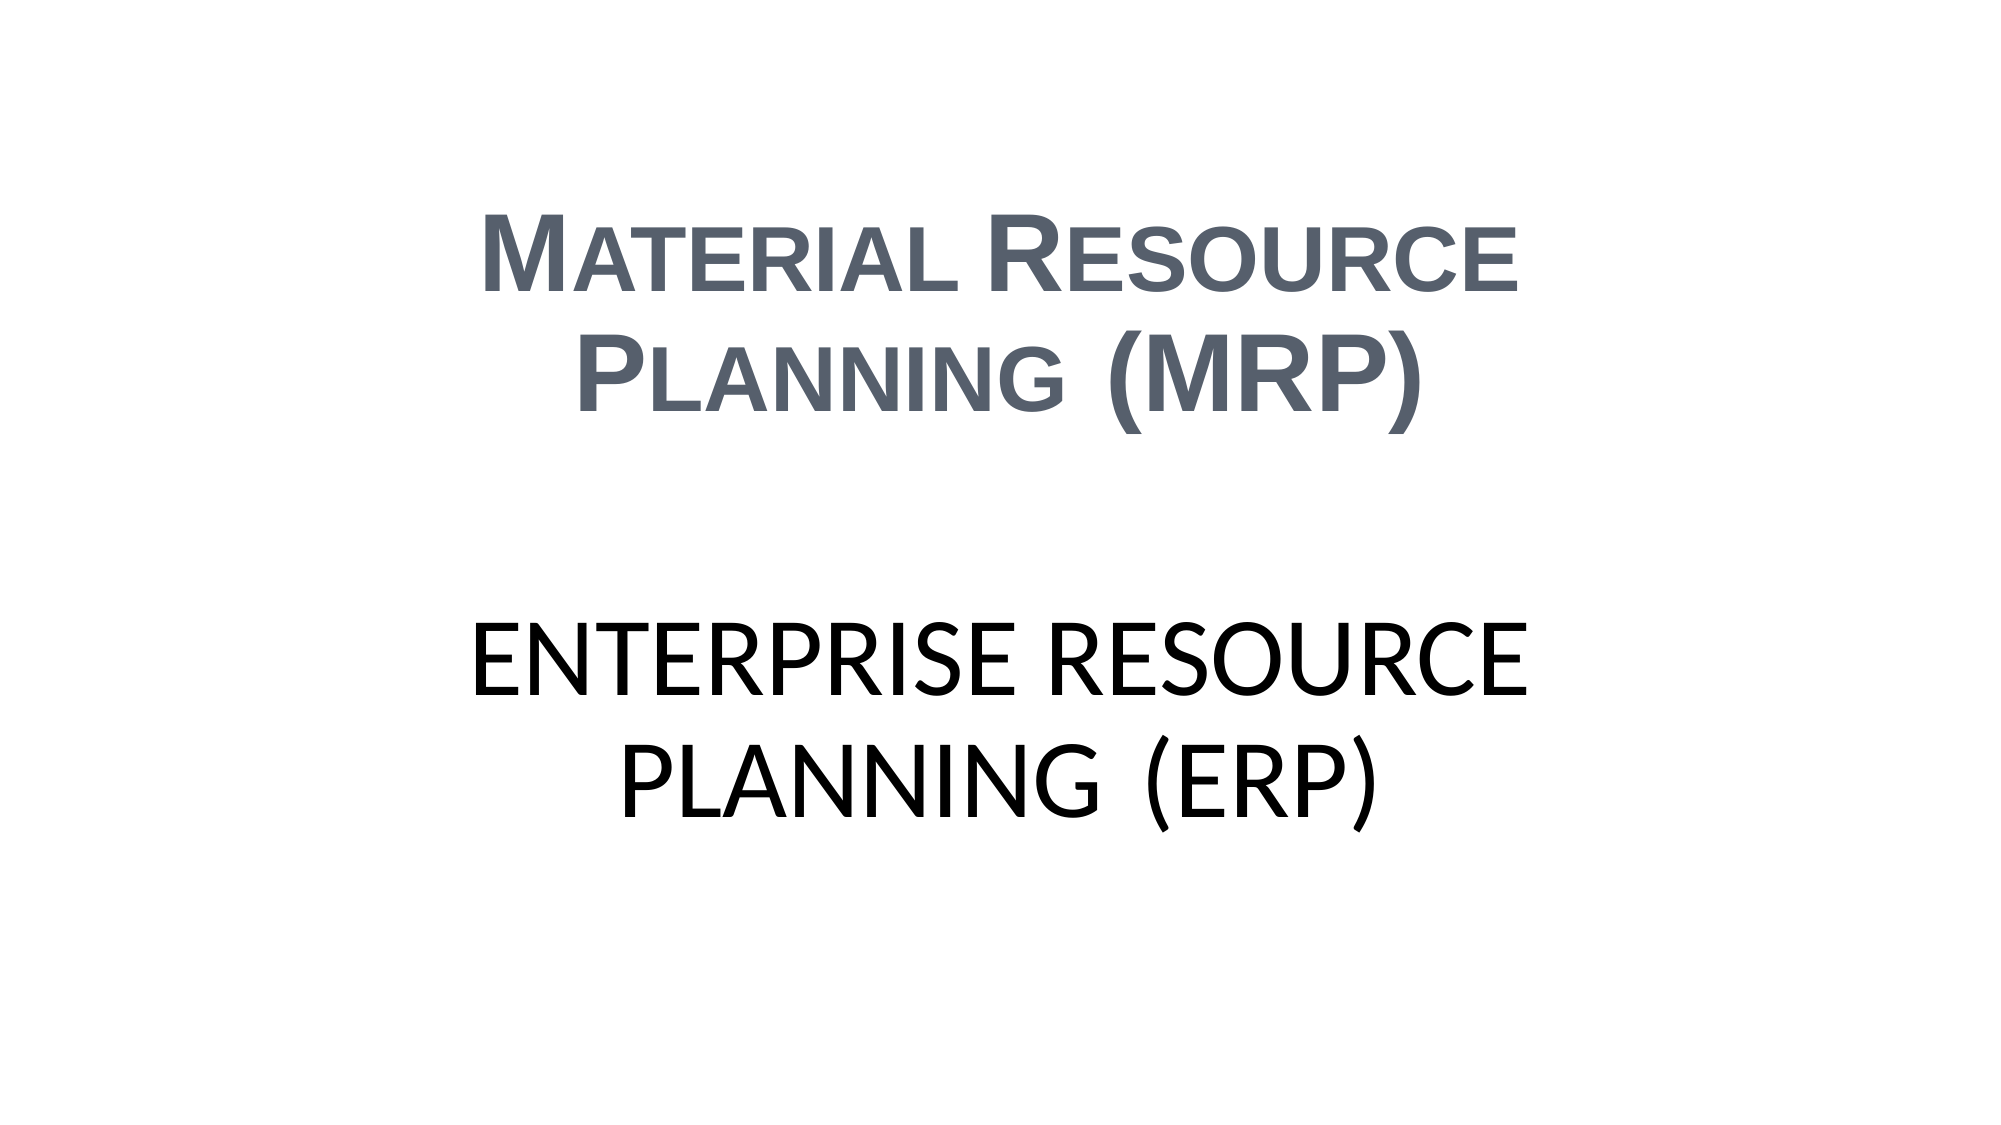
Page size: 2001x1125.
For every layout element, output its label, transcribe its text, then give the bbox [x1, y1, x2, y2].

title MATERIAL RESOURCE PLANNING (MRP) [249, 184, 1750, 576]
subtitle ENTERPRISE RESOURCE PLANNING (ERP) [249, 590, 1750, 863]
